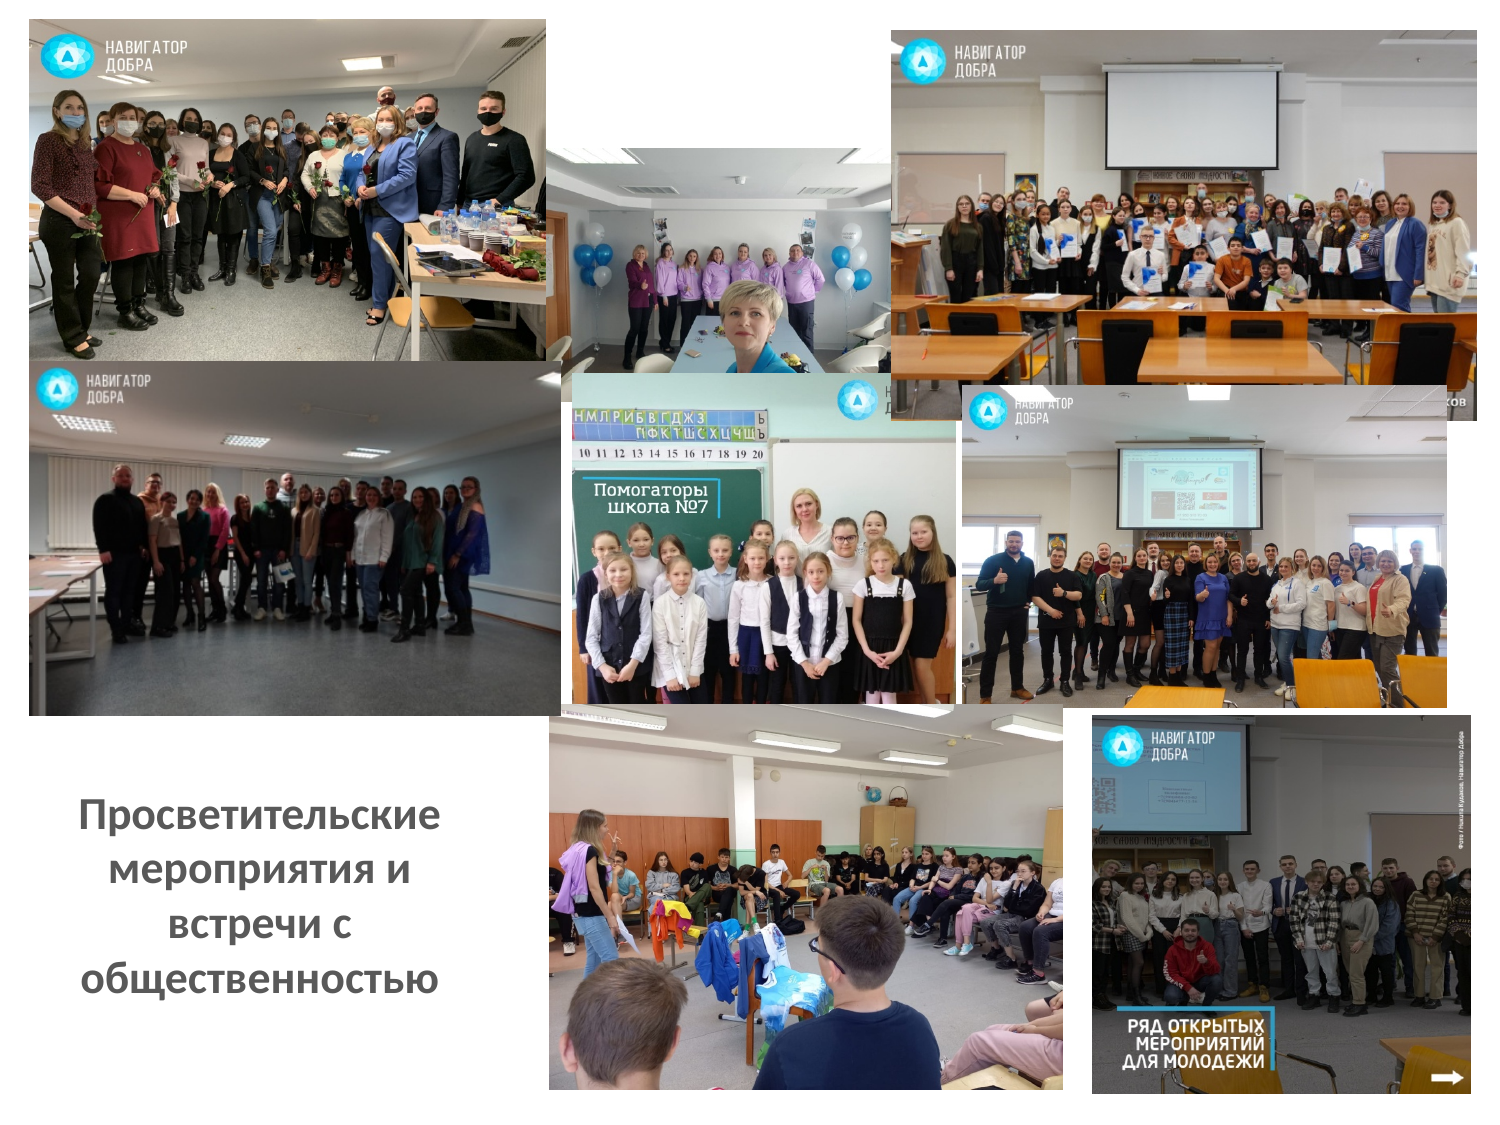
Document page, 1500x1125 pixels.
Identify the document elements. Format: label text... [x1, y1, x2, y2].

picture [1092, 715, 1471, 1095]
picture [29, 18, 1477, 1090]
title Просветительские мероприятия и встречи с общественностью [52, 774, 467, 1012]
